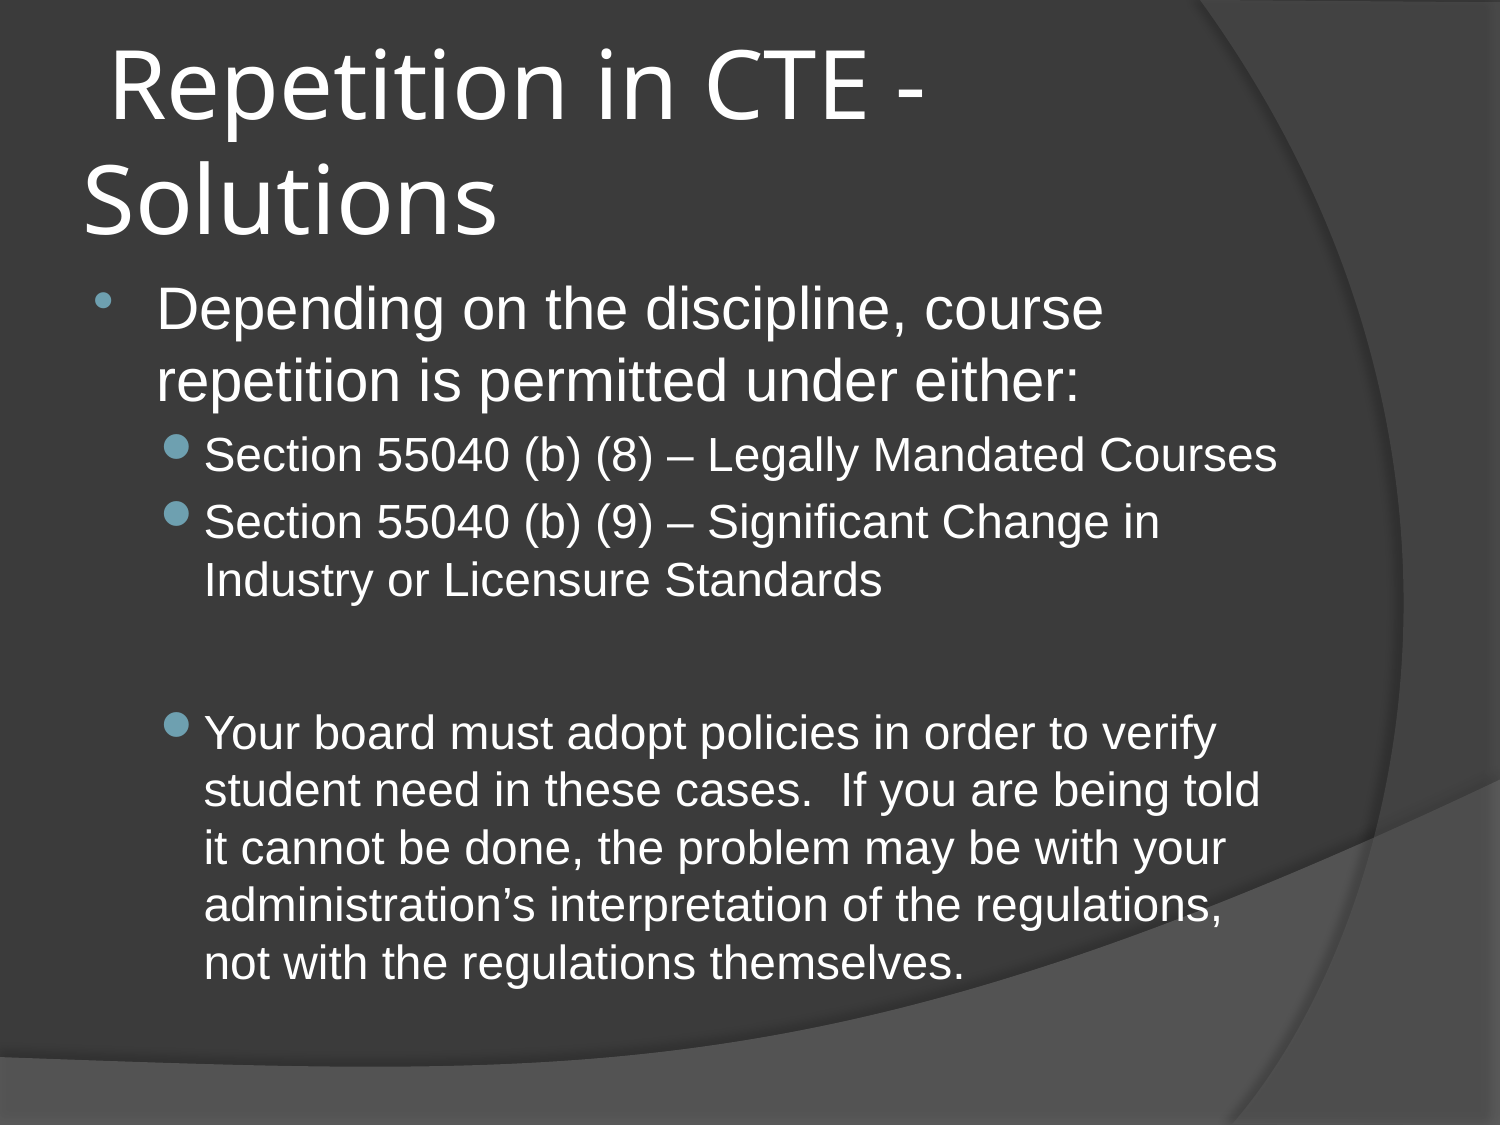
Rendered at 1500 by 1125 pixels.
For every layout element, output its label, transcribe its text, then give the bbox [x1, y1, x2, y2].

list Depending on the discipline, course repetition is permitted under either: Section 55040 (b) (8) – Legally Mandated Courses Section 55040 (b) (9) – Significant Change in Industry or Licensure Standards Your board must adopt policies in order to verify student need in these cases. If you are being told it cannot be done, the problem may be with your administration’s interpretation of the regulations, not with the regulations themselves. [75, 262, 1300, 1005]
title Repetition in CTE - Solutions [75, 45, 1300, 233]
